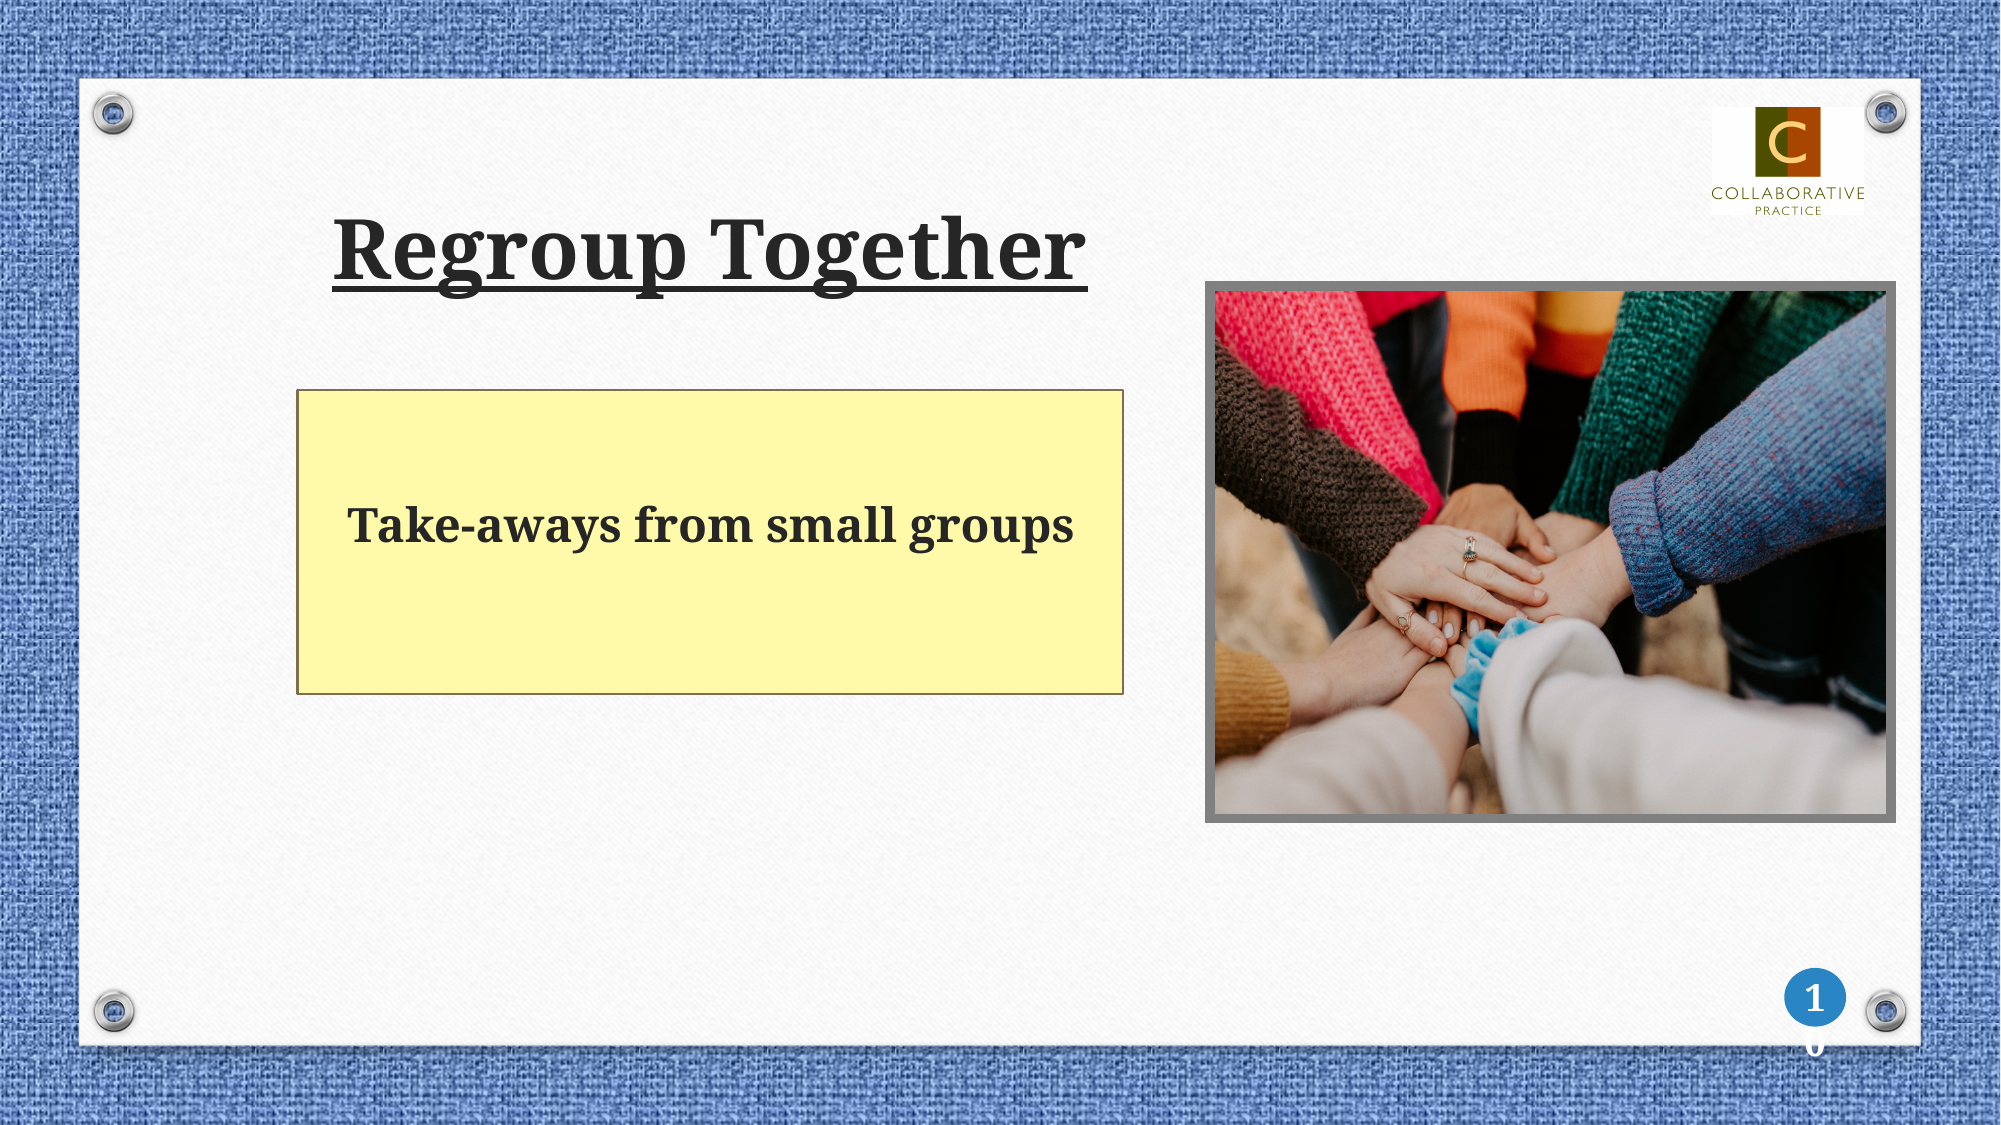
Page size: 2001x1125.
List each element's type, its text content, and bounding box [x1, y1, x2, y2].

text_box Regroup Together [181, 191, 1239, 300]
text_box 10 [1780, 966, 1850, 1072]
list Take-aways from small groups [285, 487, 1137, 597]
text_box [296, 597, 1124, 695]
picture [0, 0, 2001, 1125]
text_box [296, 389, 1124, 487]
